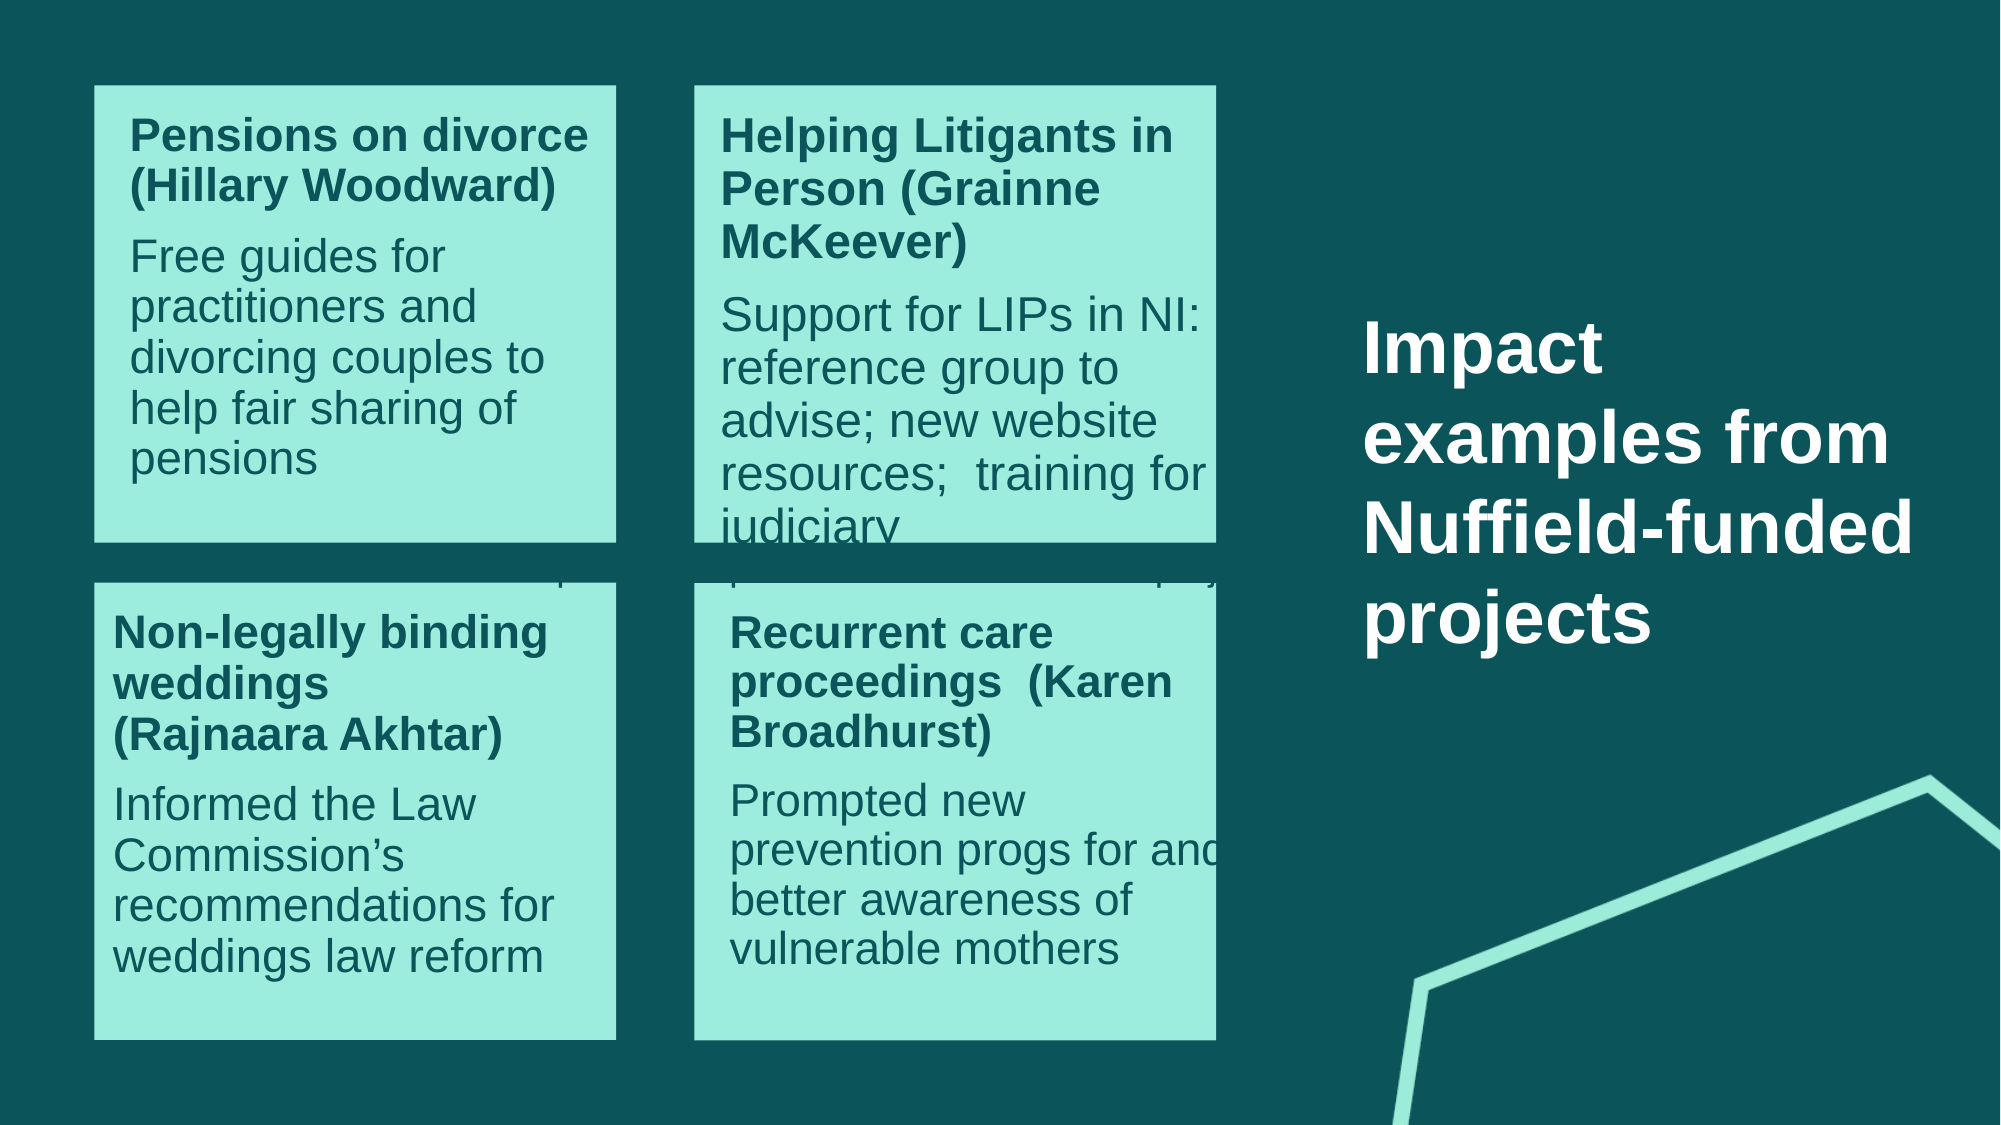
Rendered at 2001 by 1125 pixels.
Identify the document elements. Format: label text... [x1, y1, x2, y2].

list Recurrent care proceedings (Karen Broadhurst) Prompted new prevention progs for and better awareness of vulnerable mothers [714, 600, 1246, 1023]
text_box Impact examples from Nuffield funded projects [500, 532, 1347, 596]
list Pensions on divorce (Hillary Woodward) Free guides for practitioners and divorcing couples to help fair sharing of pensions [114, 103, 629, 526]
list Helping Litigants in Person (Grainne McKeever) Support for LIPs in NI: reference group to advise; new website resources; training for judiciary [705, 103, 1229, 532]
text_box Impact examples from Nuffield-funded projects [1347, 290, 1941, 666]
list Non-legally binding weddings (Rajnaara Akhtar) Informed the Law Commission’s recommendations for weddings law reform [97, 600, 578, 1023]
picture [0, 0, 2001, 1125]
